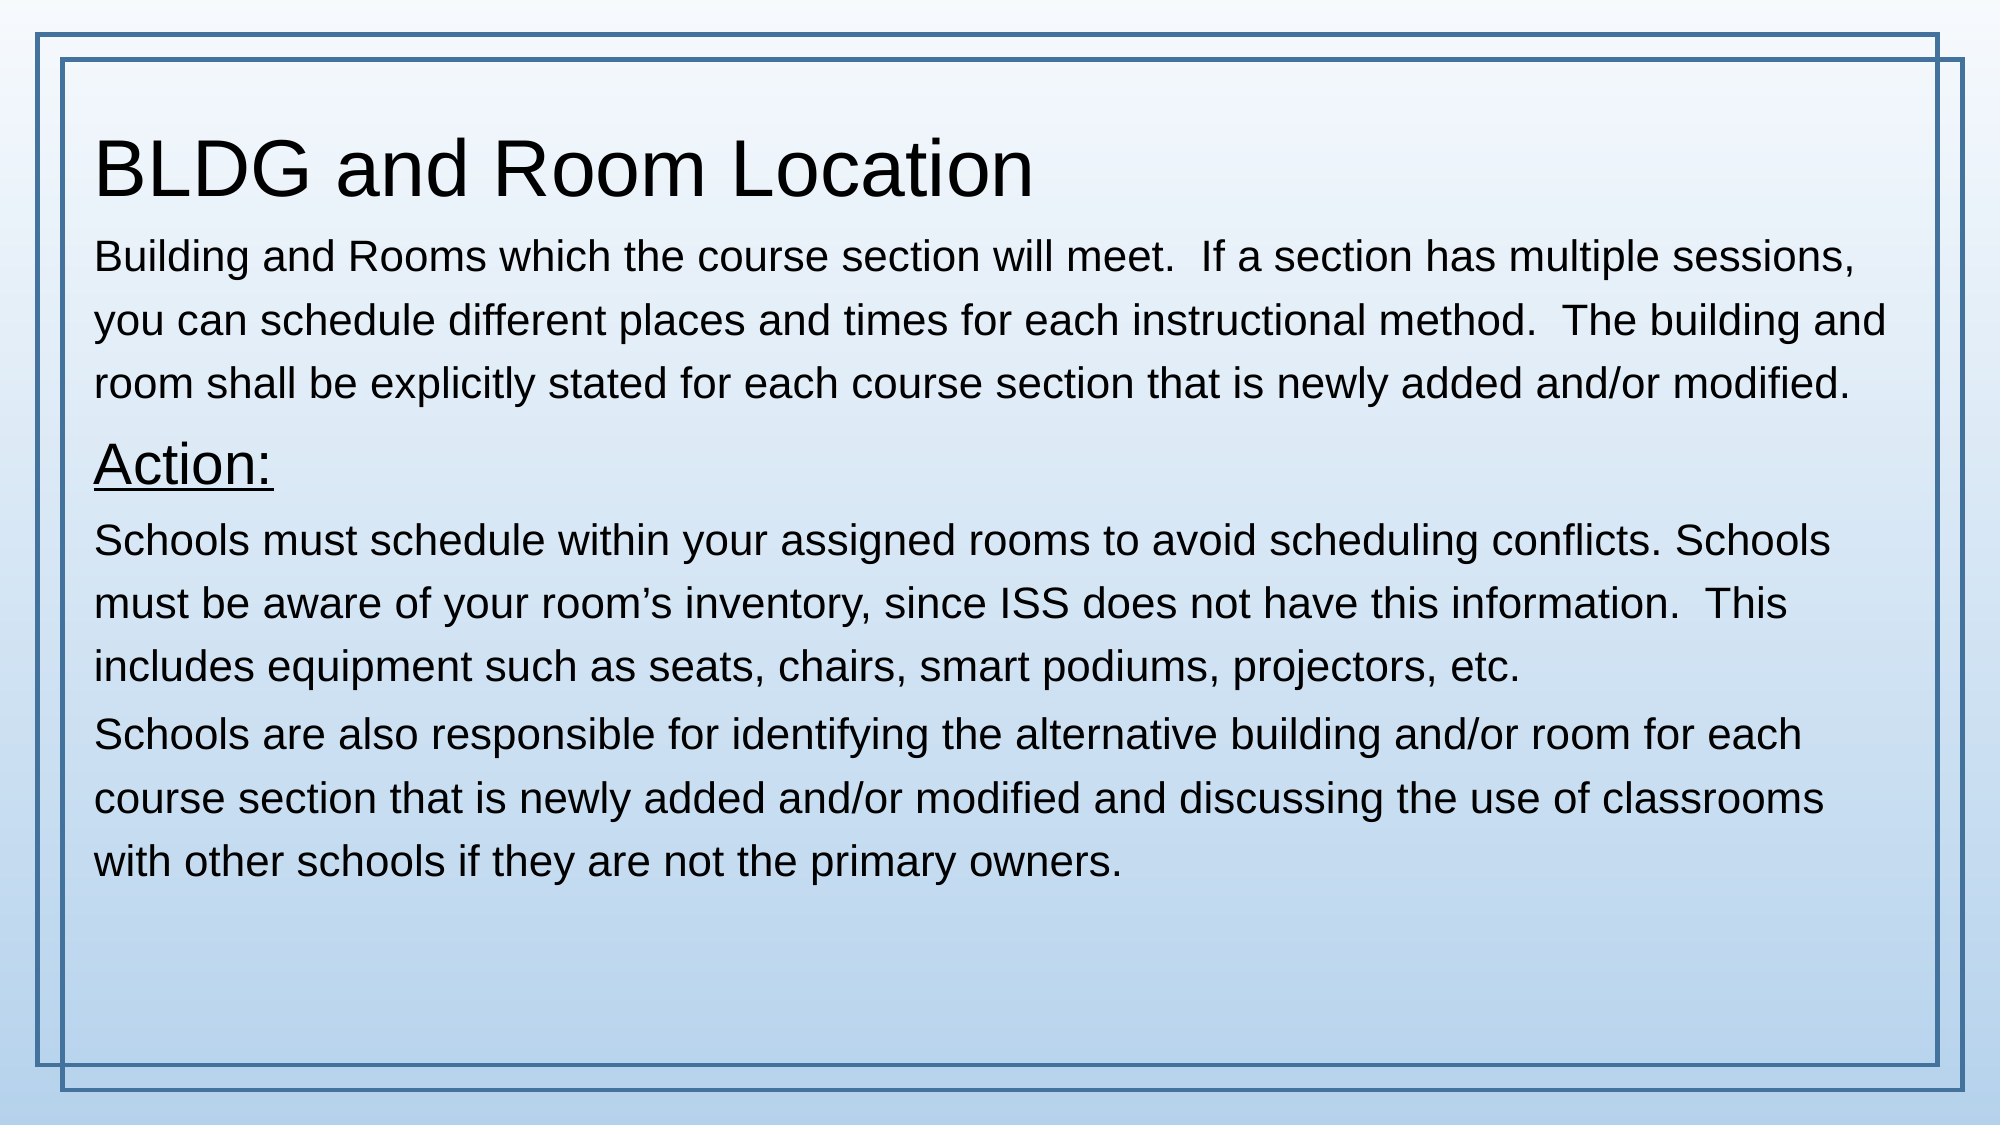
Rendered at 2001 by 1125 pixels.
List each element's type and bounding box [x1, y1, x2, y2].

text_box [37, 34, 1963, 1091]
